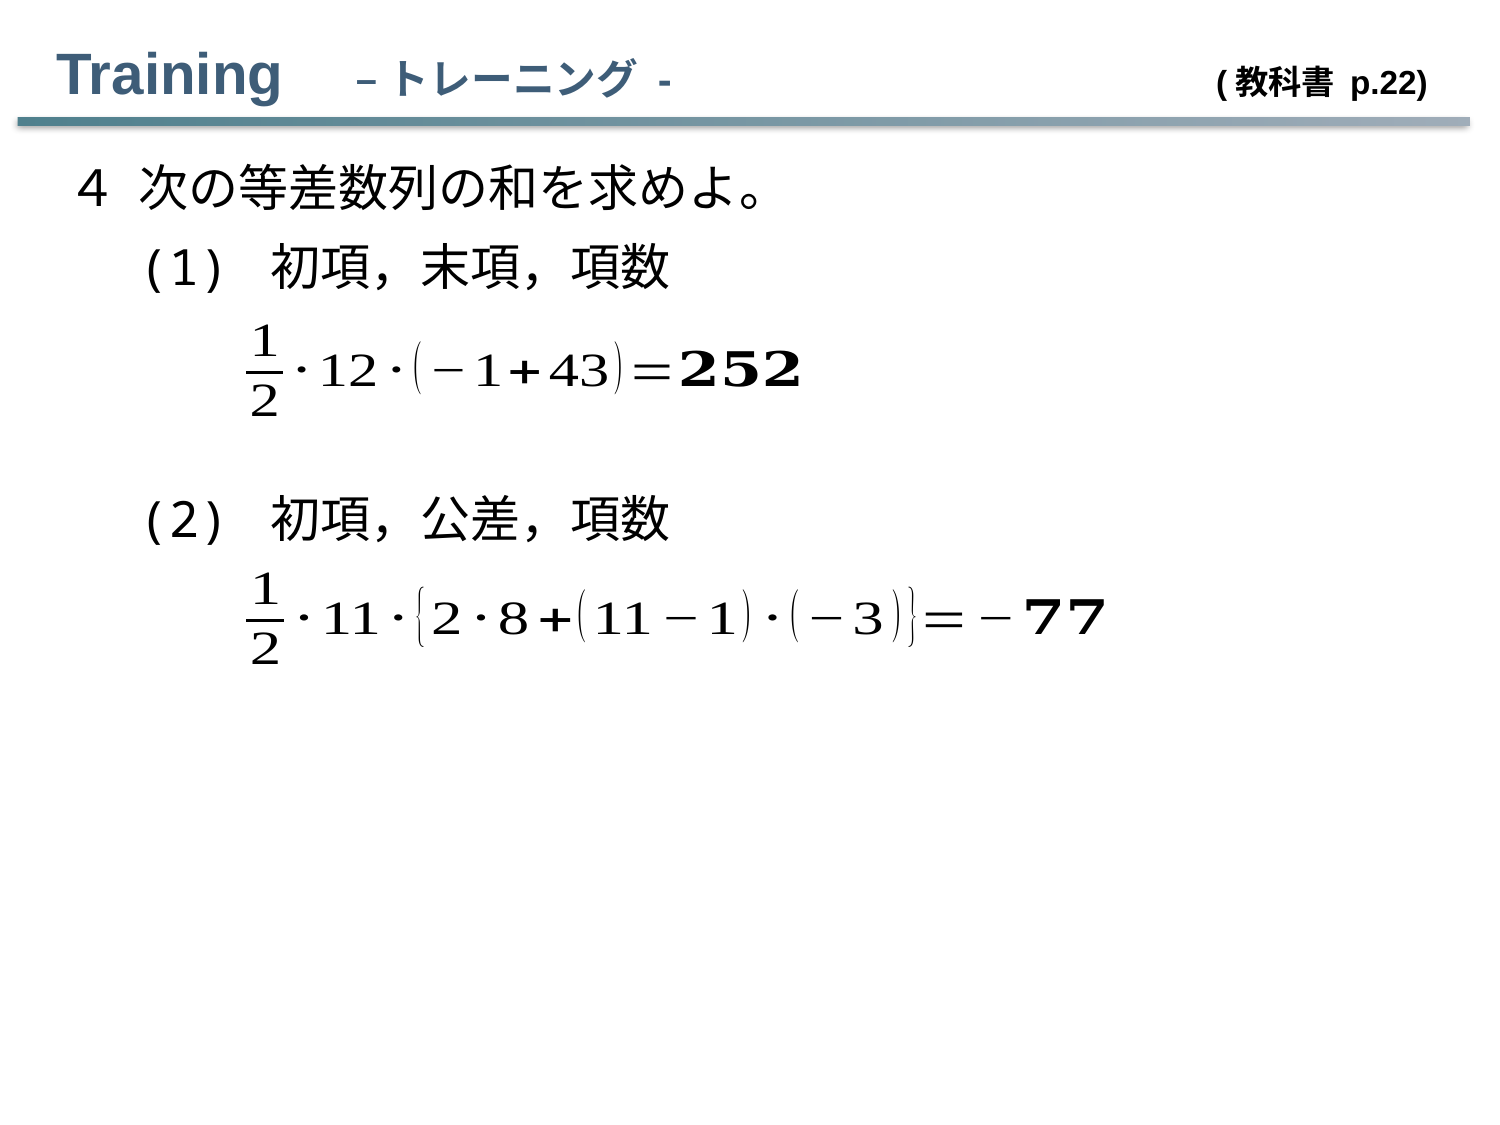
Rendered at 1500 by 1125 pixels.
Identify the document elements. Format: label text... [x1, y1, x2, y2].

text_box 次の等差数列の和を求めよ。 [123, 148, 1447, 224]
text_box Training – トレーニング - (教科書 p.22) [42, 13, 1447, 114]
text_box ４ [53, 148, 123, 224]
